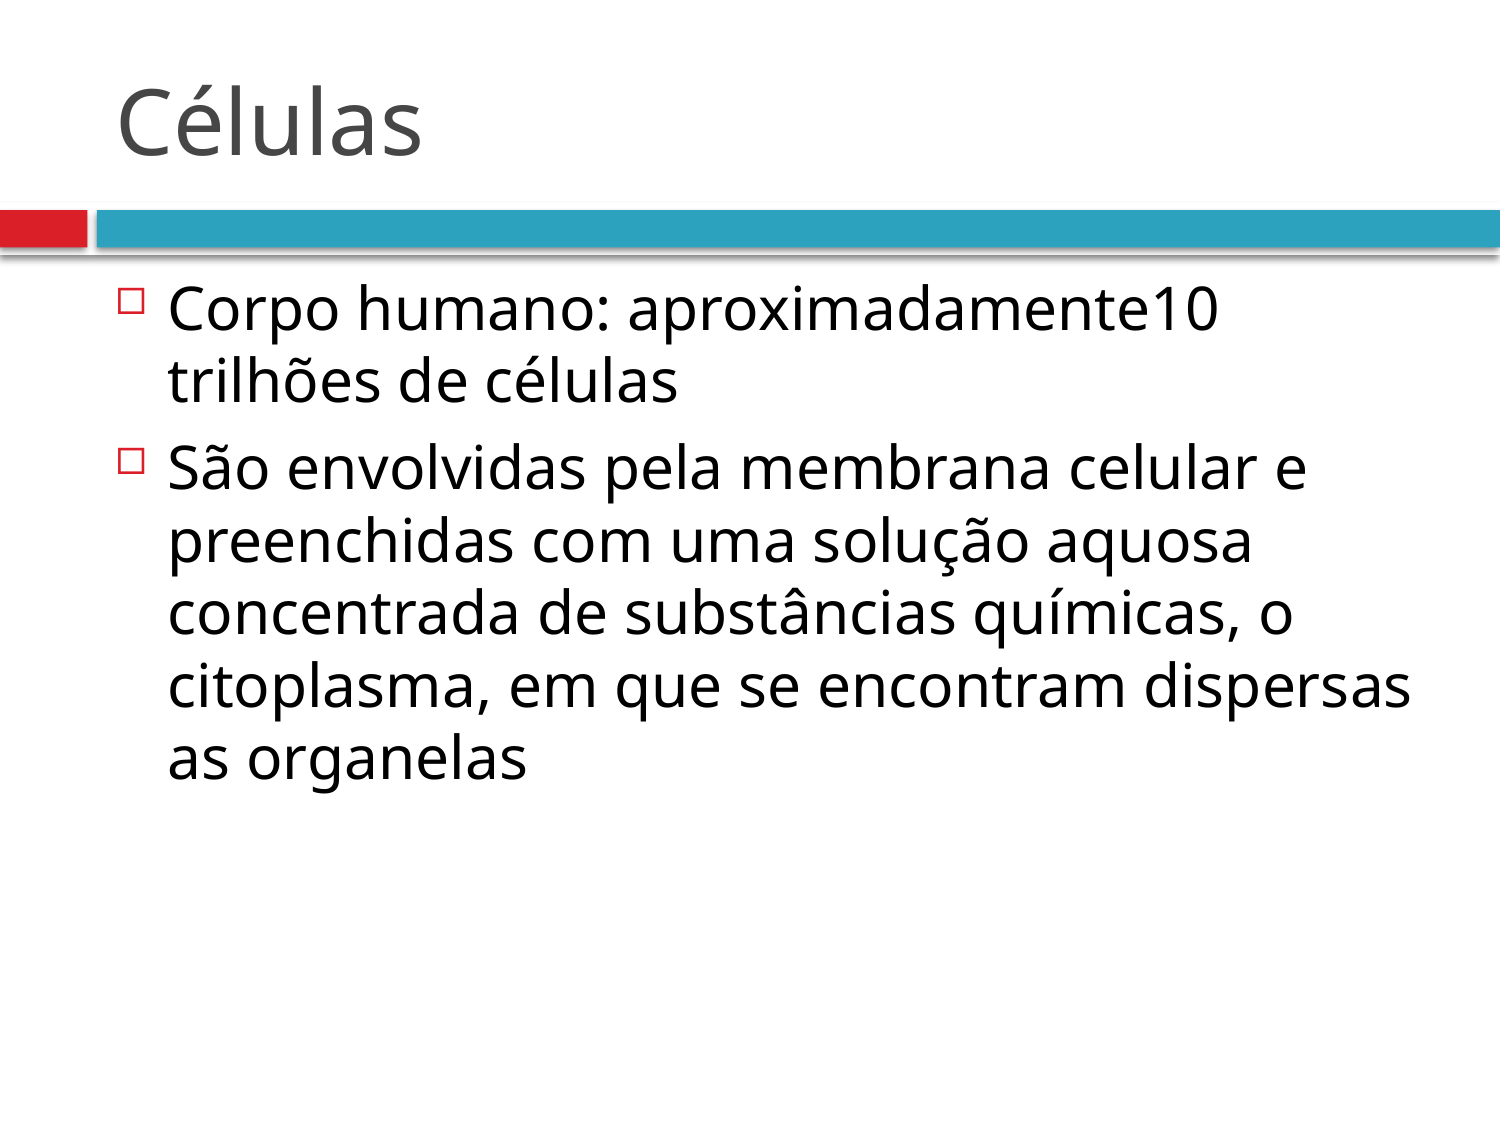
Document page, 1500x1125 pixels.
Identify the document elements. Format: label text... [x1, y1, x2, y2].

title Células [100, 37, 1438, 200]
list Corpo humano: aproximadamente10 trilhões de células São envolvidas pela membrana celular e preenchidas com uma solução aquosa concentrada de substâncias químicas, o citoplasma, em que se encontram dispersas as organelas [100, 262, 1438, 1000]
